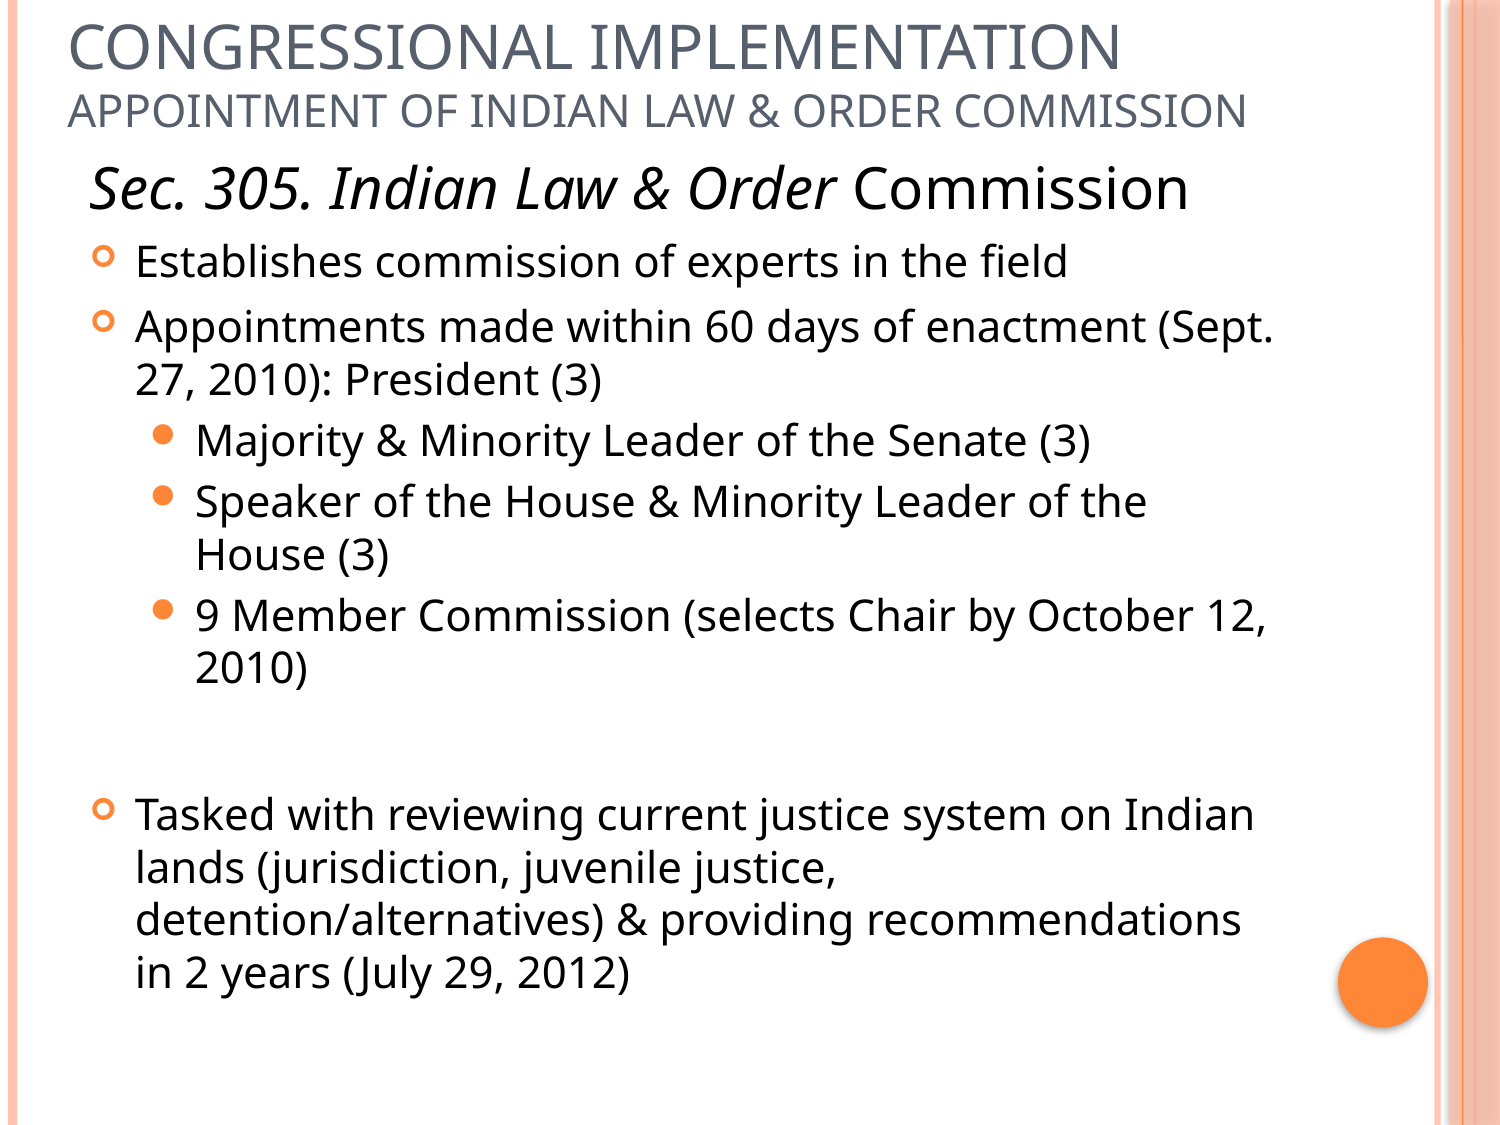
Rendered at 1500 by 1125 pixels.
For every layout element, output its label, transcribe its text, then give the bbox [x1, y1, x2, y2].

title Congressional Implementation Appointment of Indian Law & Order Commission [52, 0, 1373, 145]
list Sec. 305. Indian Law & Order Commission Establishes commission of experts in the field Appointments made within 60 days of enactment (Sept. 27, 2010): President (3) Majority & Minority Leader of the Senate (3) Speaker of the House & Minority Leader of the House (3) 9 Member Commission (selects Chair by October 12, 2010) Tasked with reviewing current justice system on Indian lands (jurisdiction, juvenile justice, detention/alternatives) & providing recommendations in 2 years (July 29, 2012) [75, 144, 1300, 1062]
